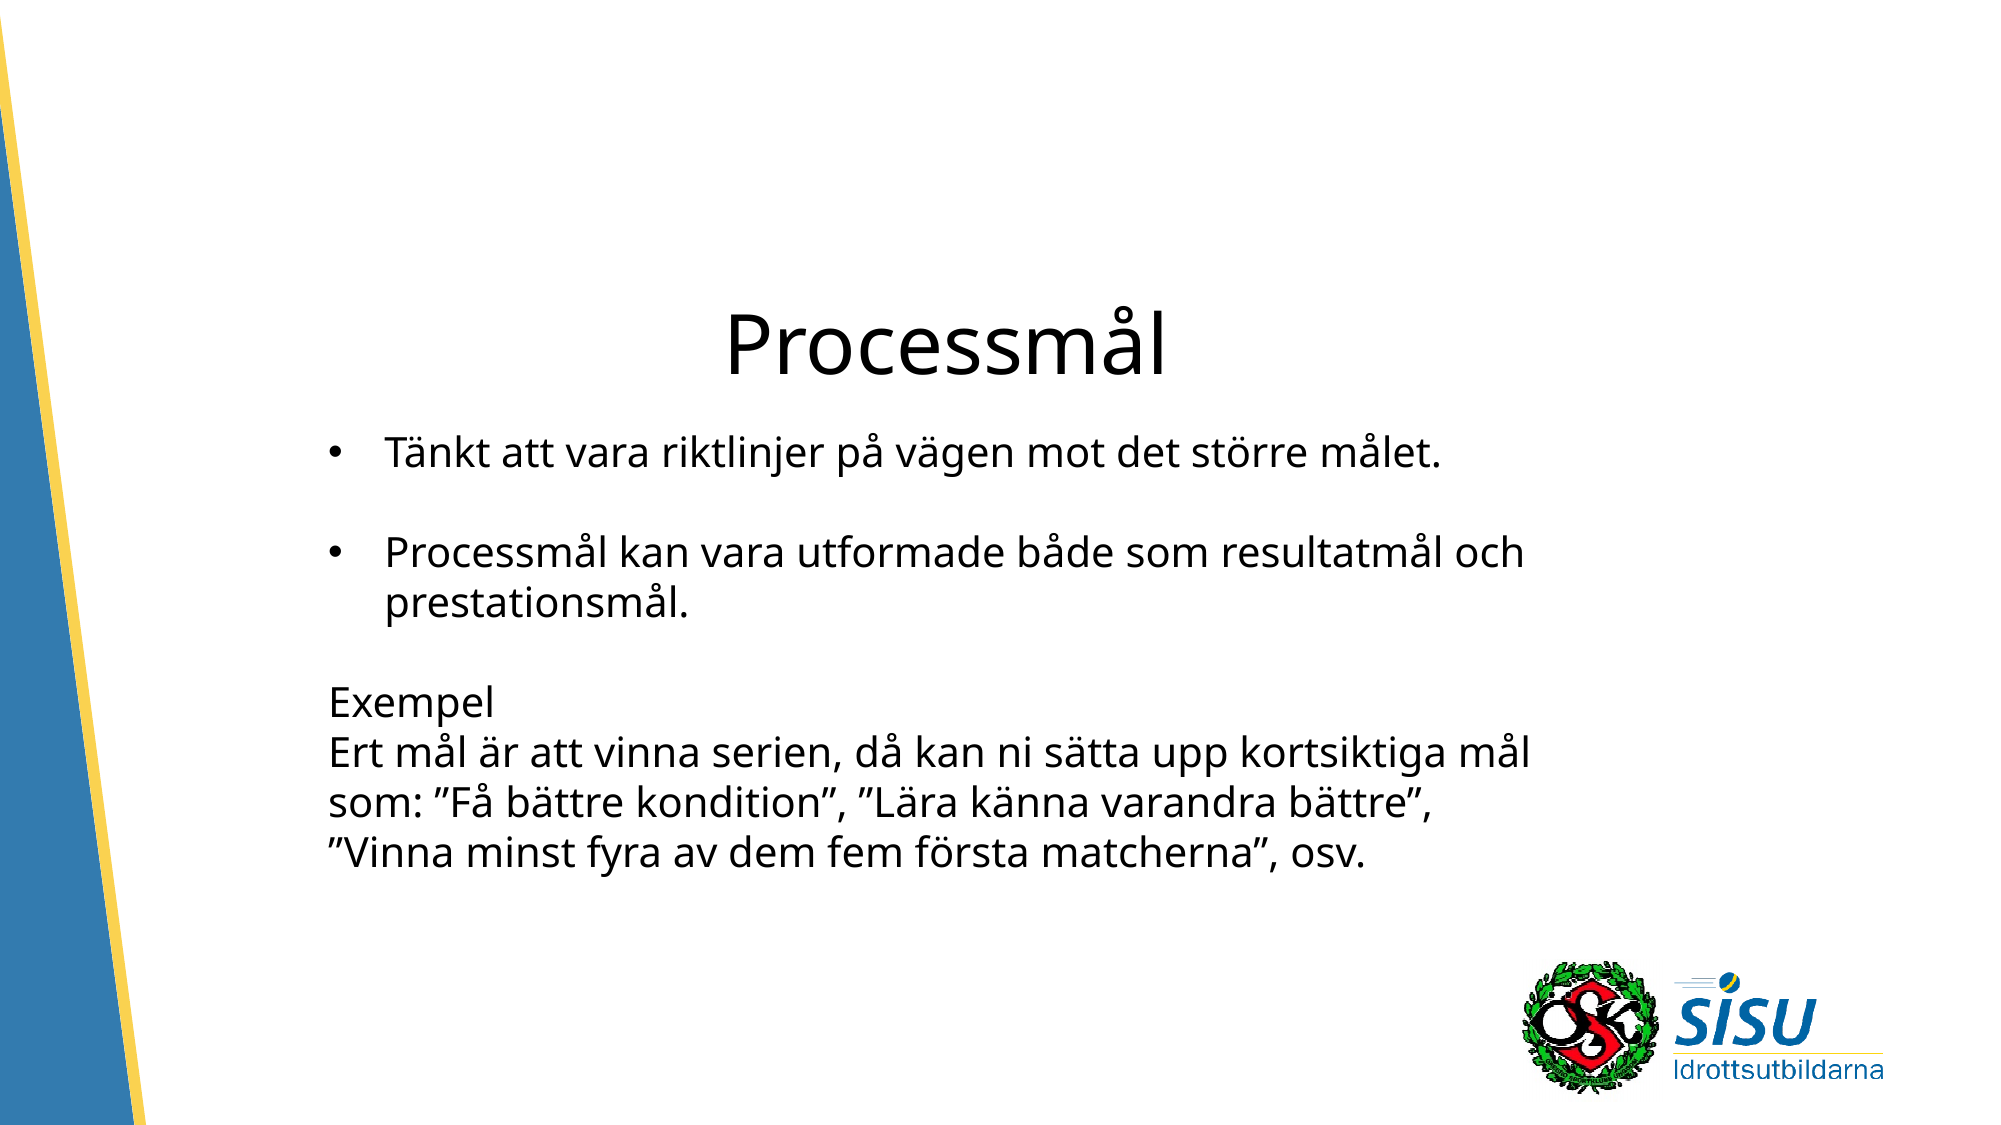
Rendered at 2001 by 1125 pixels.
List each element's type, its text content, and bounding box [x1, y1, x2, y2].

text_box [0, 11, 147, 1125]
text_box [0, 115, 133, 1125]
title Processmål [668, 253, 1225, 418]
picture [1673, 972, 1883, 1079]
text_box Tänkt att vara riktlinjer på vägen mot det större målet. Processmål kan vara utformade både som resultatmål och prestationsmål. Exempel Ert mål är att vinna serien, då kan ni sätta upp kortsiktiga mål som: ”Få bättre kondition”, ”Lära känna varandra bättre”, ”Vinna minst fyra av dem fem första matcherna”, osv. [313, 418, 1578, 984]
picture [1519, 959, 1663, 1102]
